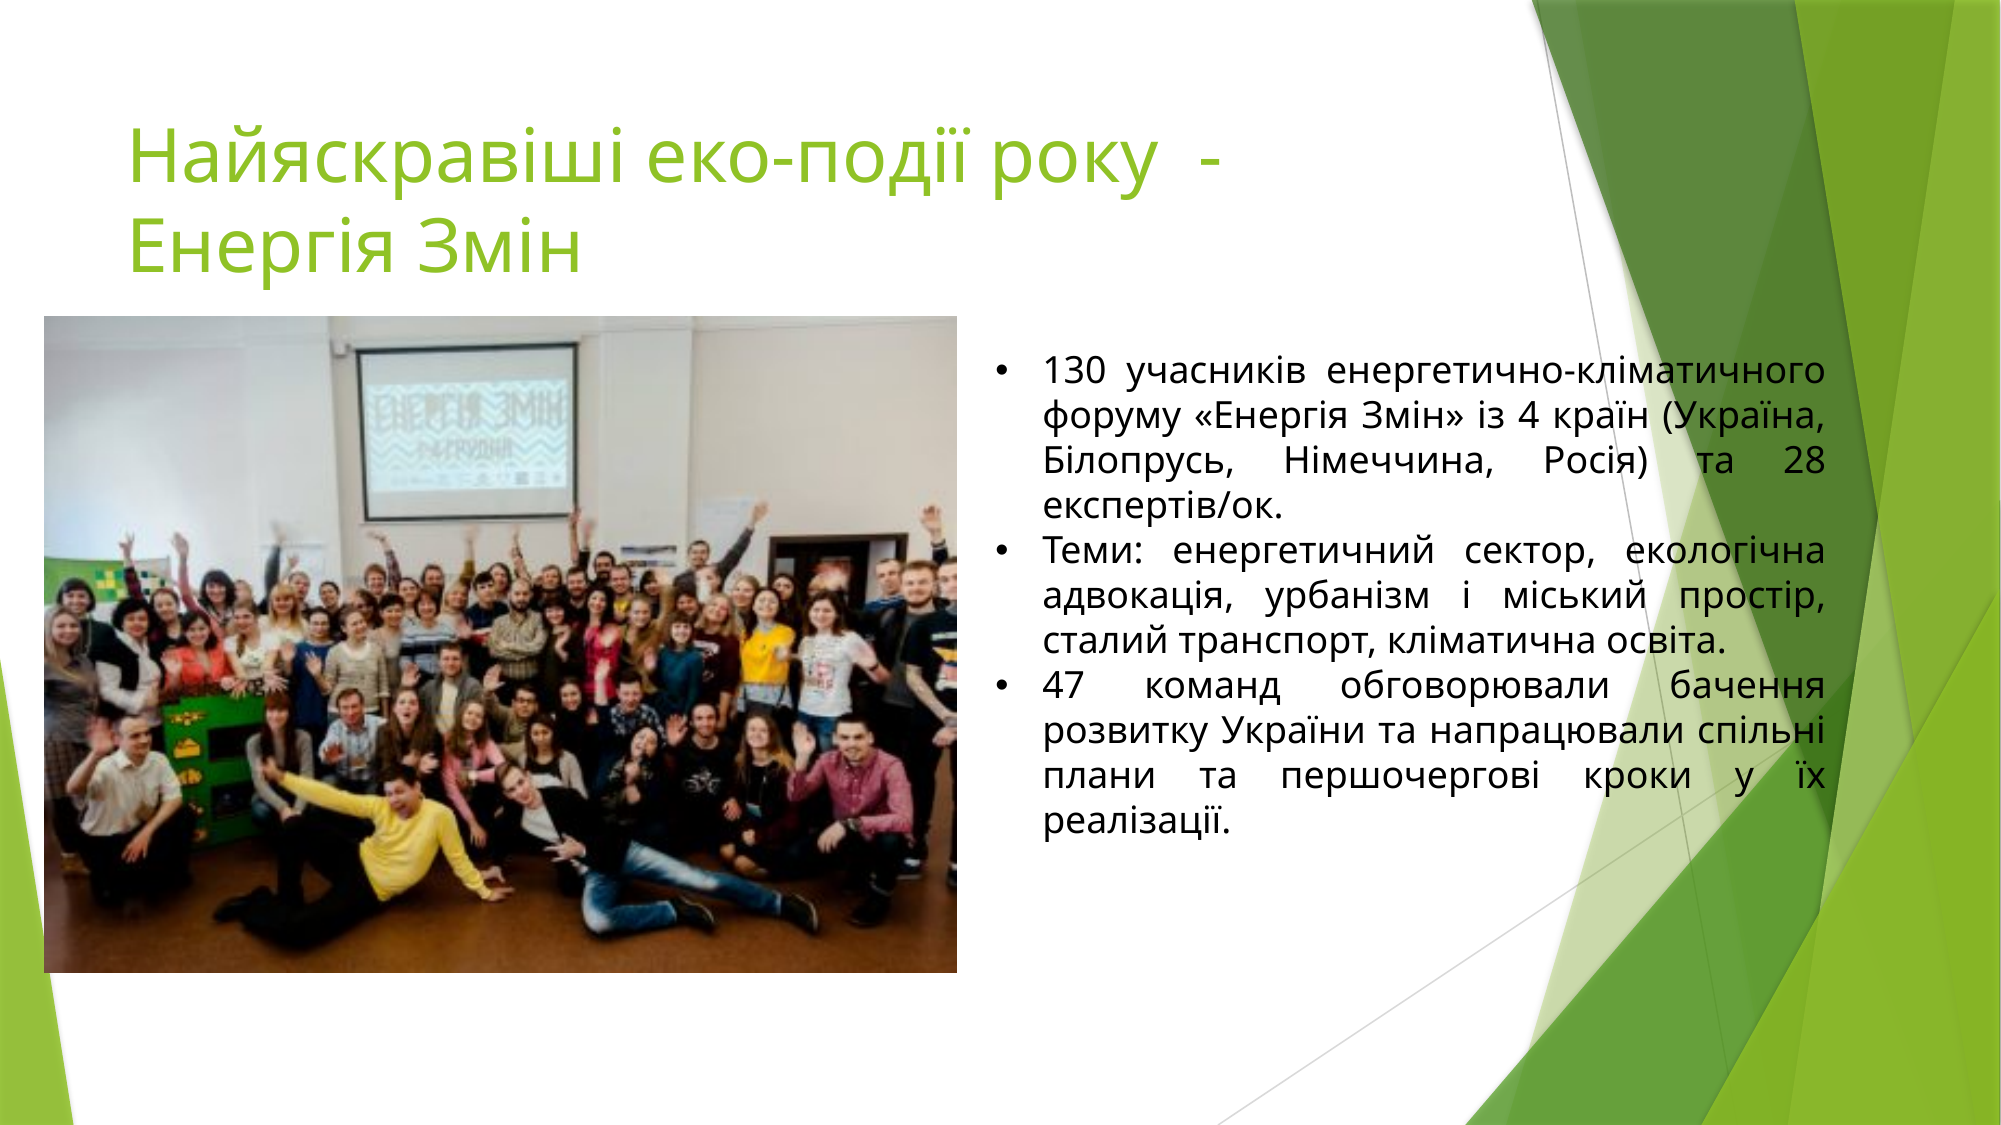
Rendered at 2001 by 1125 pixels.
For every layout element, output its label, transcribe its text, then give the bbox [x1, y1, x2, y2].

text_box 130 учасників енергетично-кліматичного форуму «Енергія Змін» із 4 країн (Україна, Білопрусь, Німеччина, Росія) та 28 експертів/ок. Теми: енергетичний сектор, екологічна адвокація, урбанізм і міський простір, сталий транспорт, кліматична освіта. 47 команд обговорювали бачення розвитку України та напрацювали спільні плани та першочергові кроки у їх реалізації. [980, 339, 1842, 939]
title Найяскравіші еко-події року - Енергія Змін [111, 99, 1522, 317]
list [43, 316, 957, 974]
